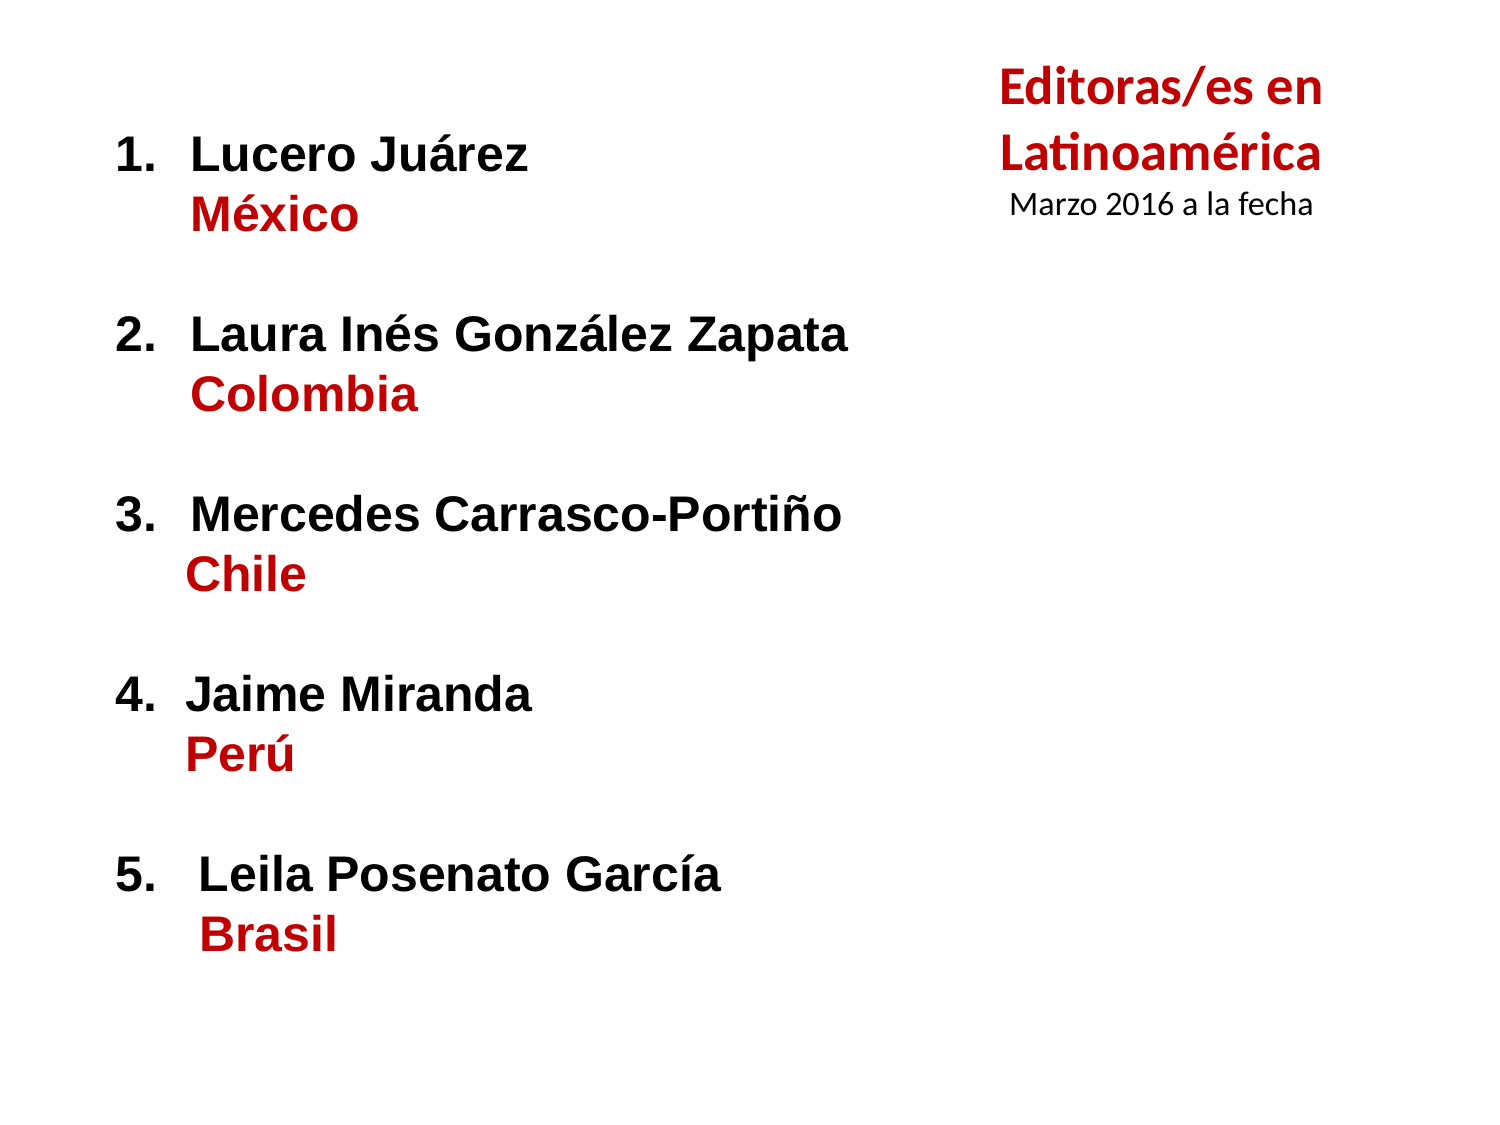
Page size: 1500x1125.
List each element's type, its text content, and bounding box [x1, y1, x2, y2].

list Lucero Juárez México Laura Inés González Zapata Colombia Mercedes Carrasco-Portiño Chile 4. Jaime Miranda Perú 5. Leila Posenato García Brasil [100, 113, 987, 1047]
title Editoras/es en Latinoamérica Marzo 2016 a la fecha [823, 42, 1500, 231]
